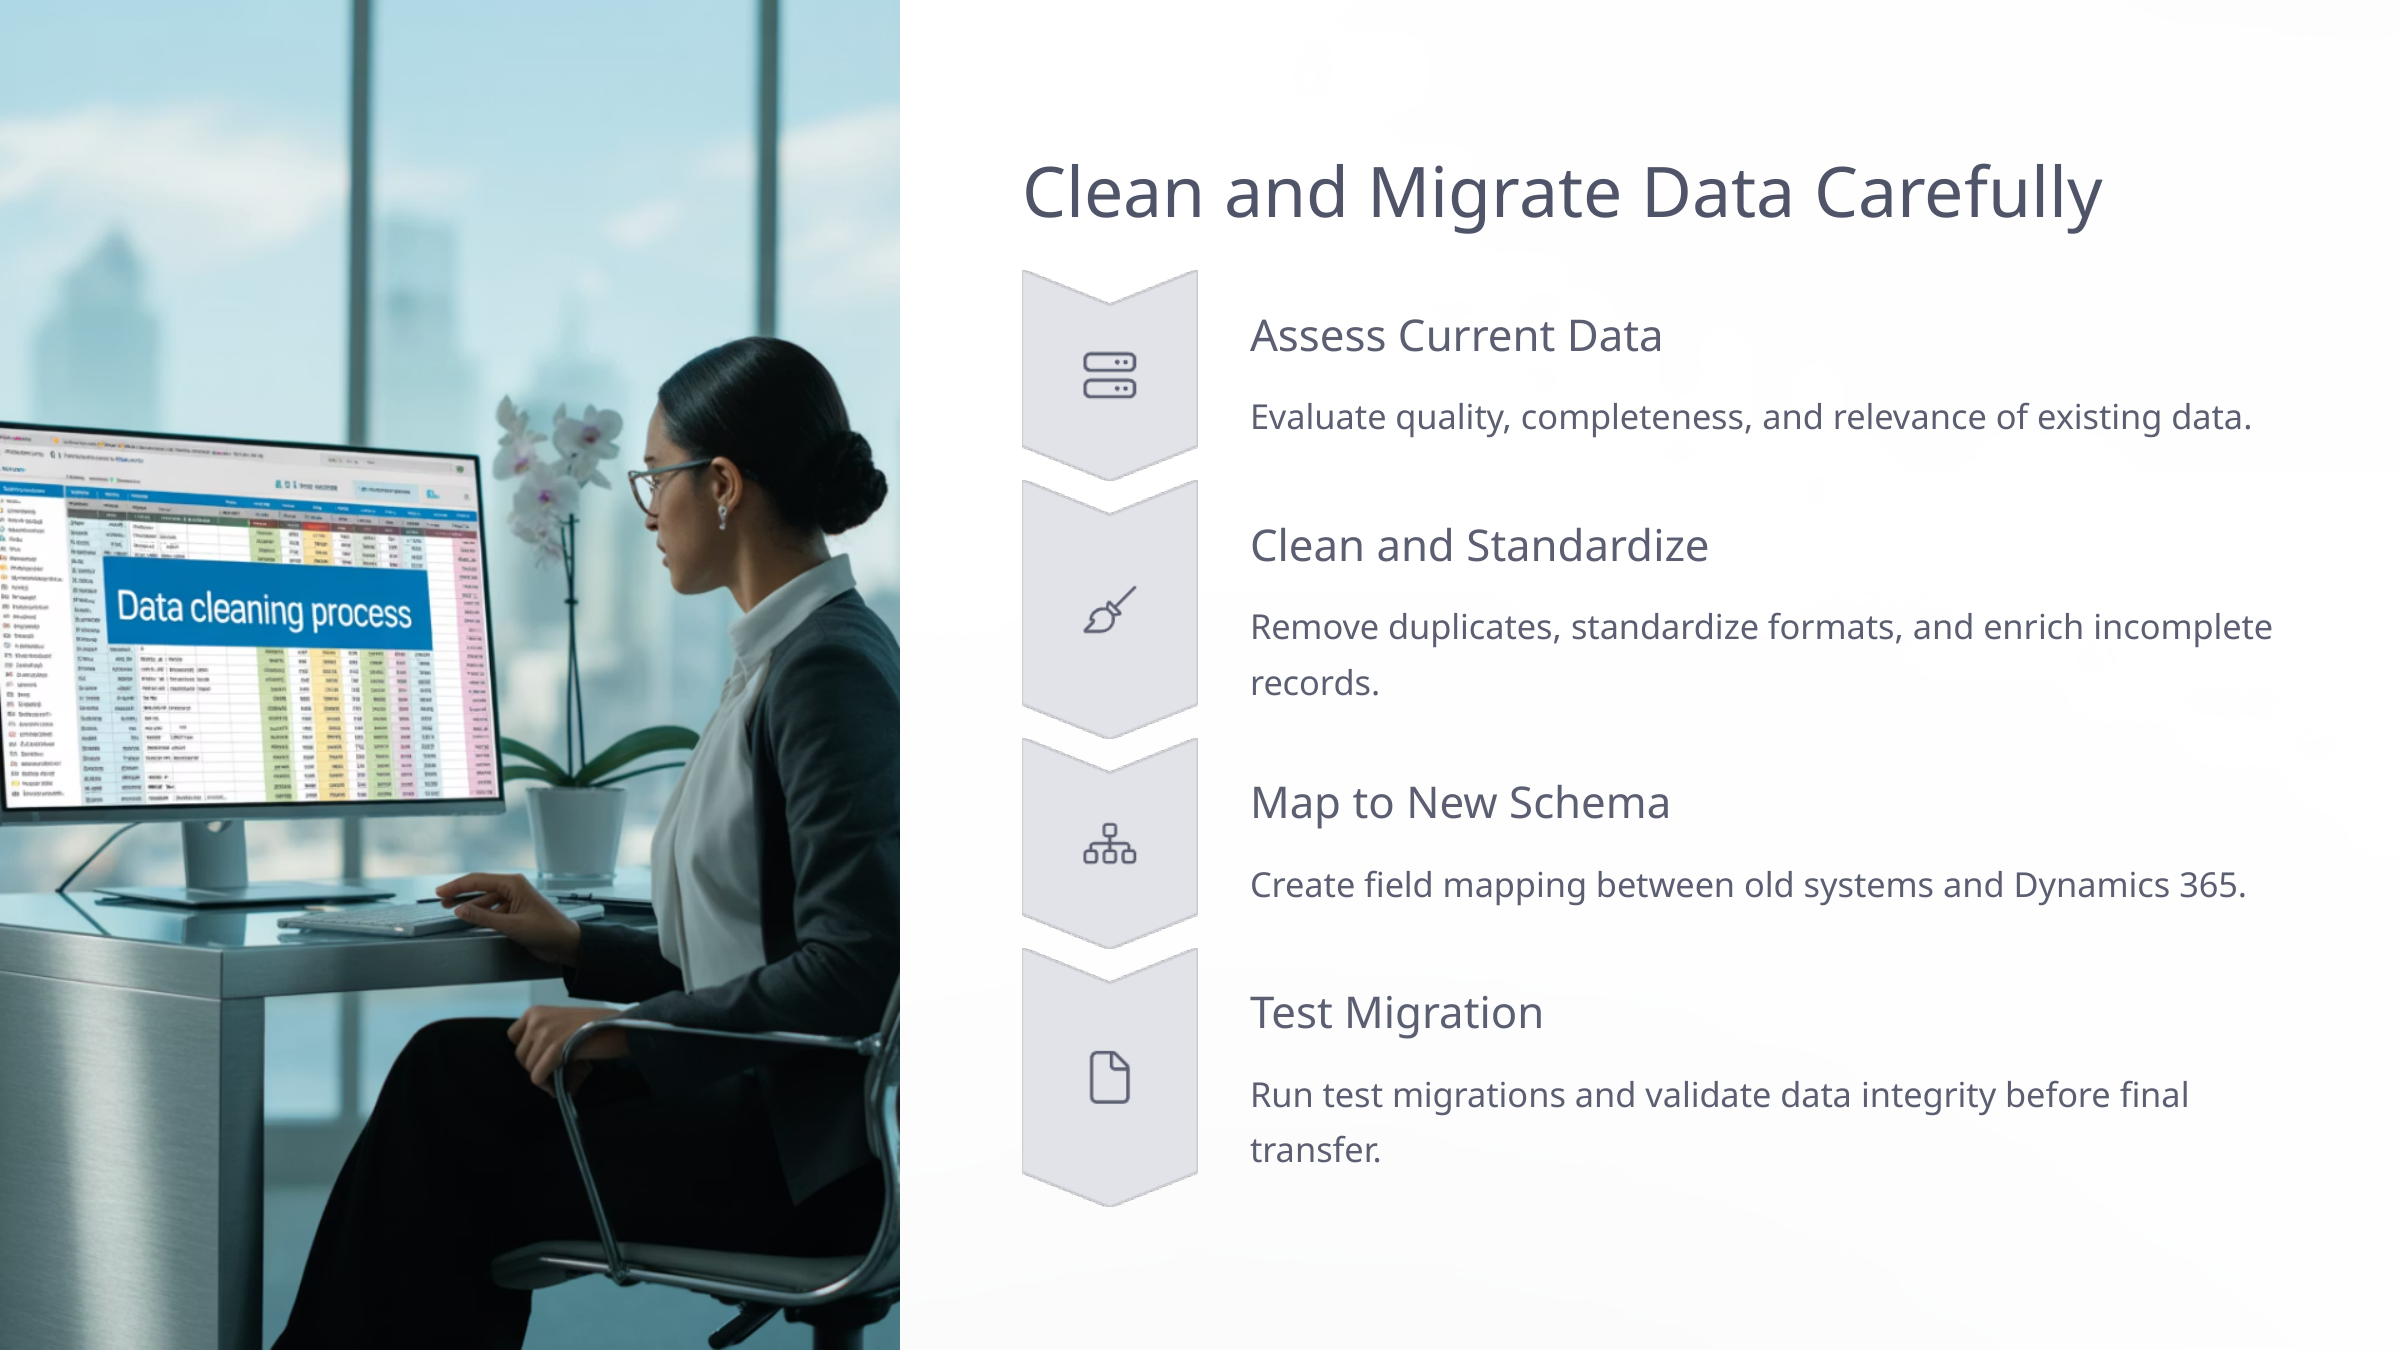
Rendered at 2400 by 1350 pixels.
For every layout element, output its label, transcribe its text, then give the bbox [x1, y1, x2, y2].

text_box Remove duplicates, standardize formats, and enrich incomplete records. [1250, 591, 2278, 704]
picture [0, 0, 900, 1350]
picture [1022, 270, 1198, 1207]
text_box Clean and Migrate Data Carefully [1022, 143, 2102, 232]
text_box Map to New Schema [1250, 773, 1688, 829]
text_box Clean and Standardize [1250, 515, 1714, 571]
text_box Test Migration [1250, 983, 1688, 1039]
text_box Run test migrations and validate data integrity before final transfer. [1250, 1059, 2278, 1172]
text_box Create field mapping between old systems and Dynamics 365. [1250, 849, 2278, 905]
text_box Assess Current Data [1250, 305, 1688, 361]
text_box Evaluate quality, completeness, and relevance of existing data. [1250, 381, 2278, 438]
